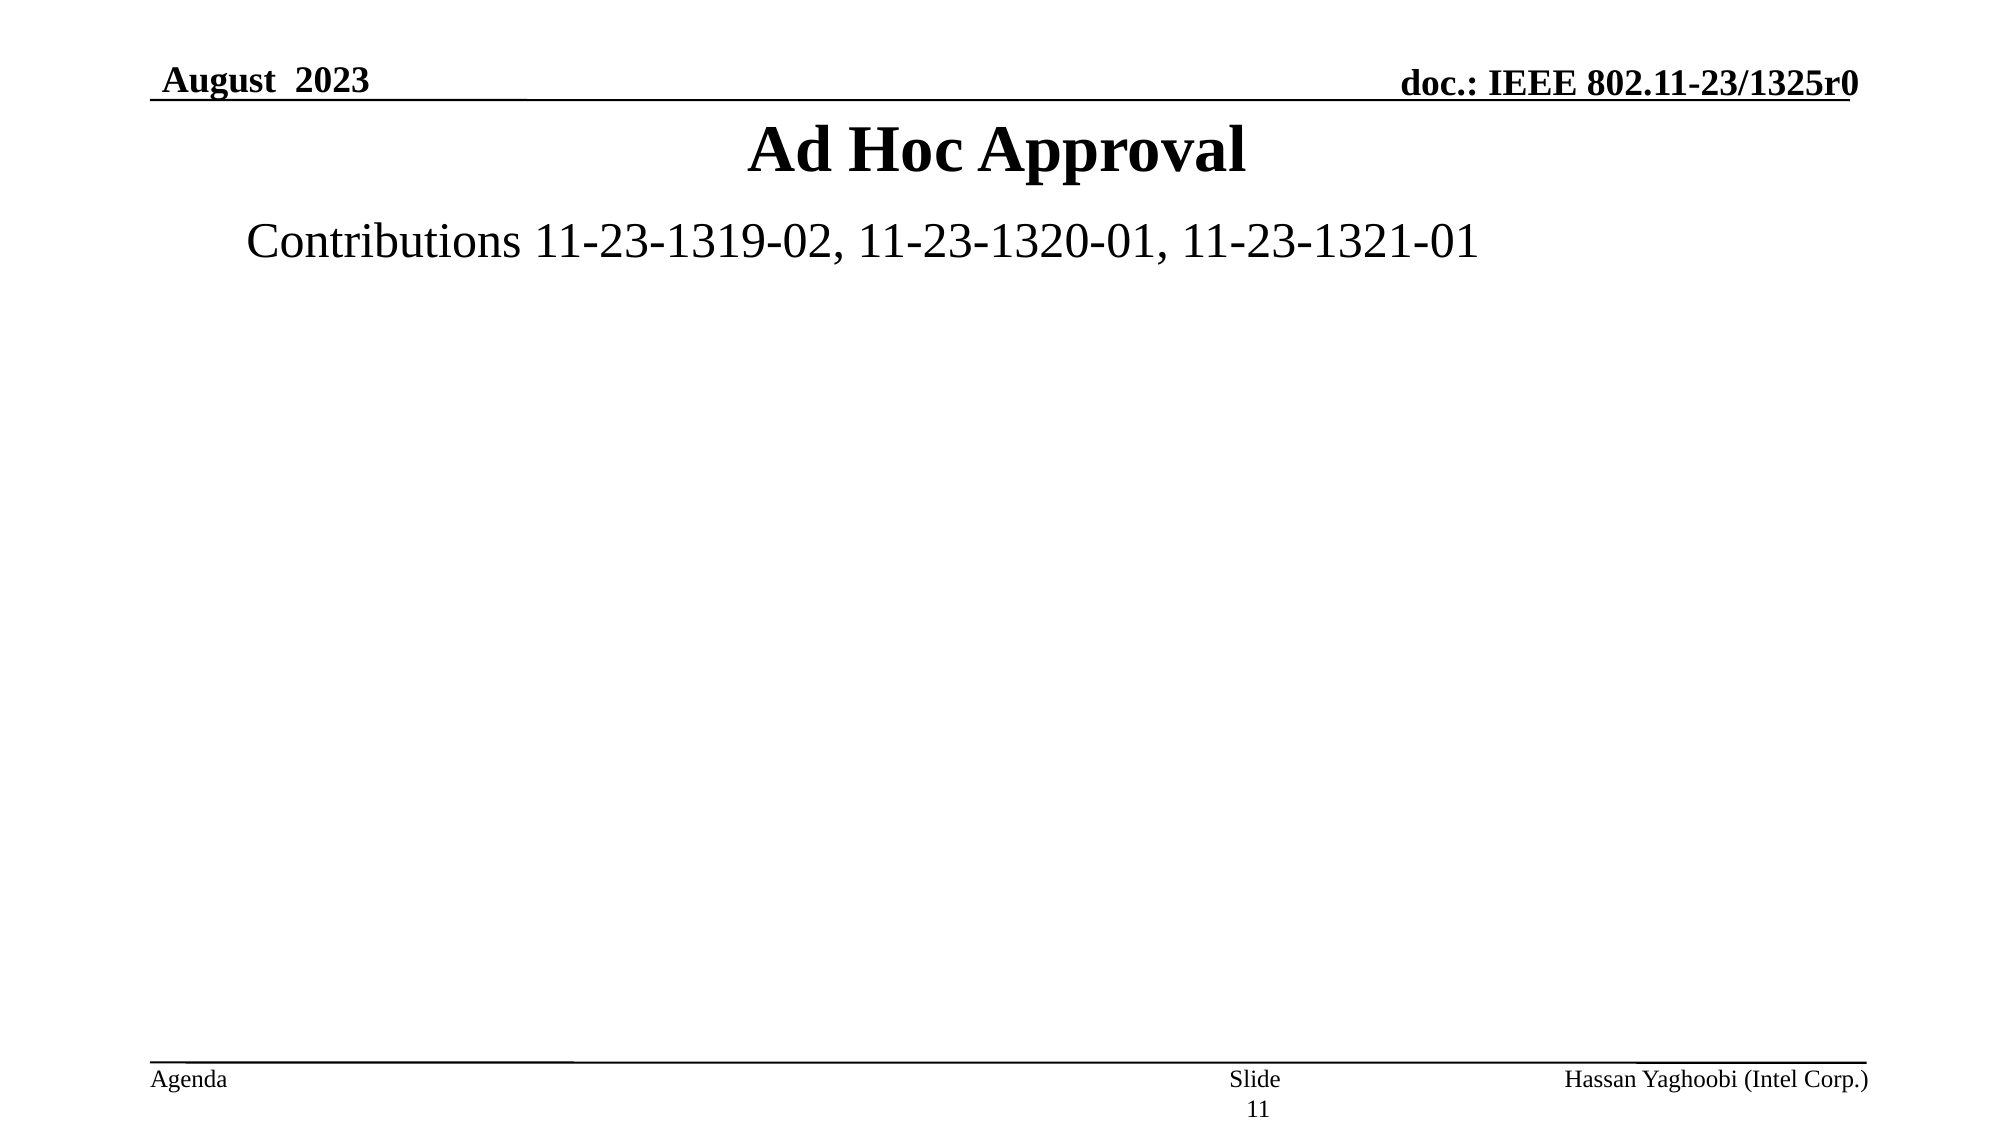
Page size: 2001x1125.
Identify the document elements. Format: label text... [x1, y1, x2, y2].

list Contributions 11-23-1319-02, 11-23-1320-01, 11-23-1321-01 [230, 199, 1769, 1000]
footer Hassan Yaghoobi (Intel Corp.) [1560, 1061, 1869, 1093]
slide_number Slide 11 [1222, 1061, 1295, 1093]
title Ad Hoc Approval [146, 57, 1848, 233]
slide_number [152, 54, 373, 101]
